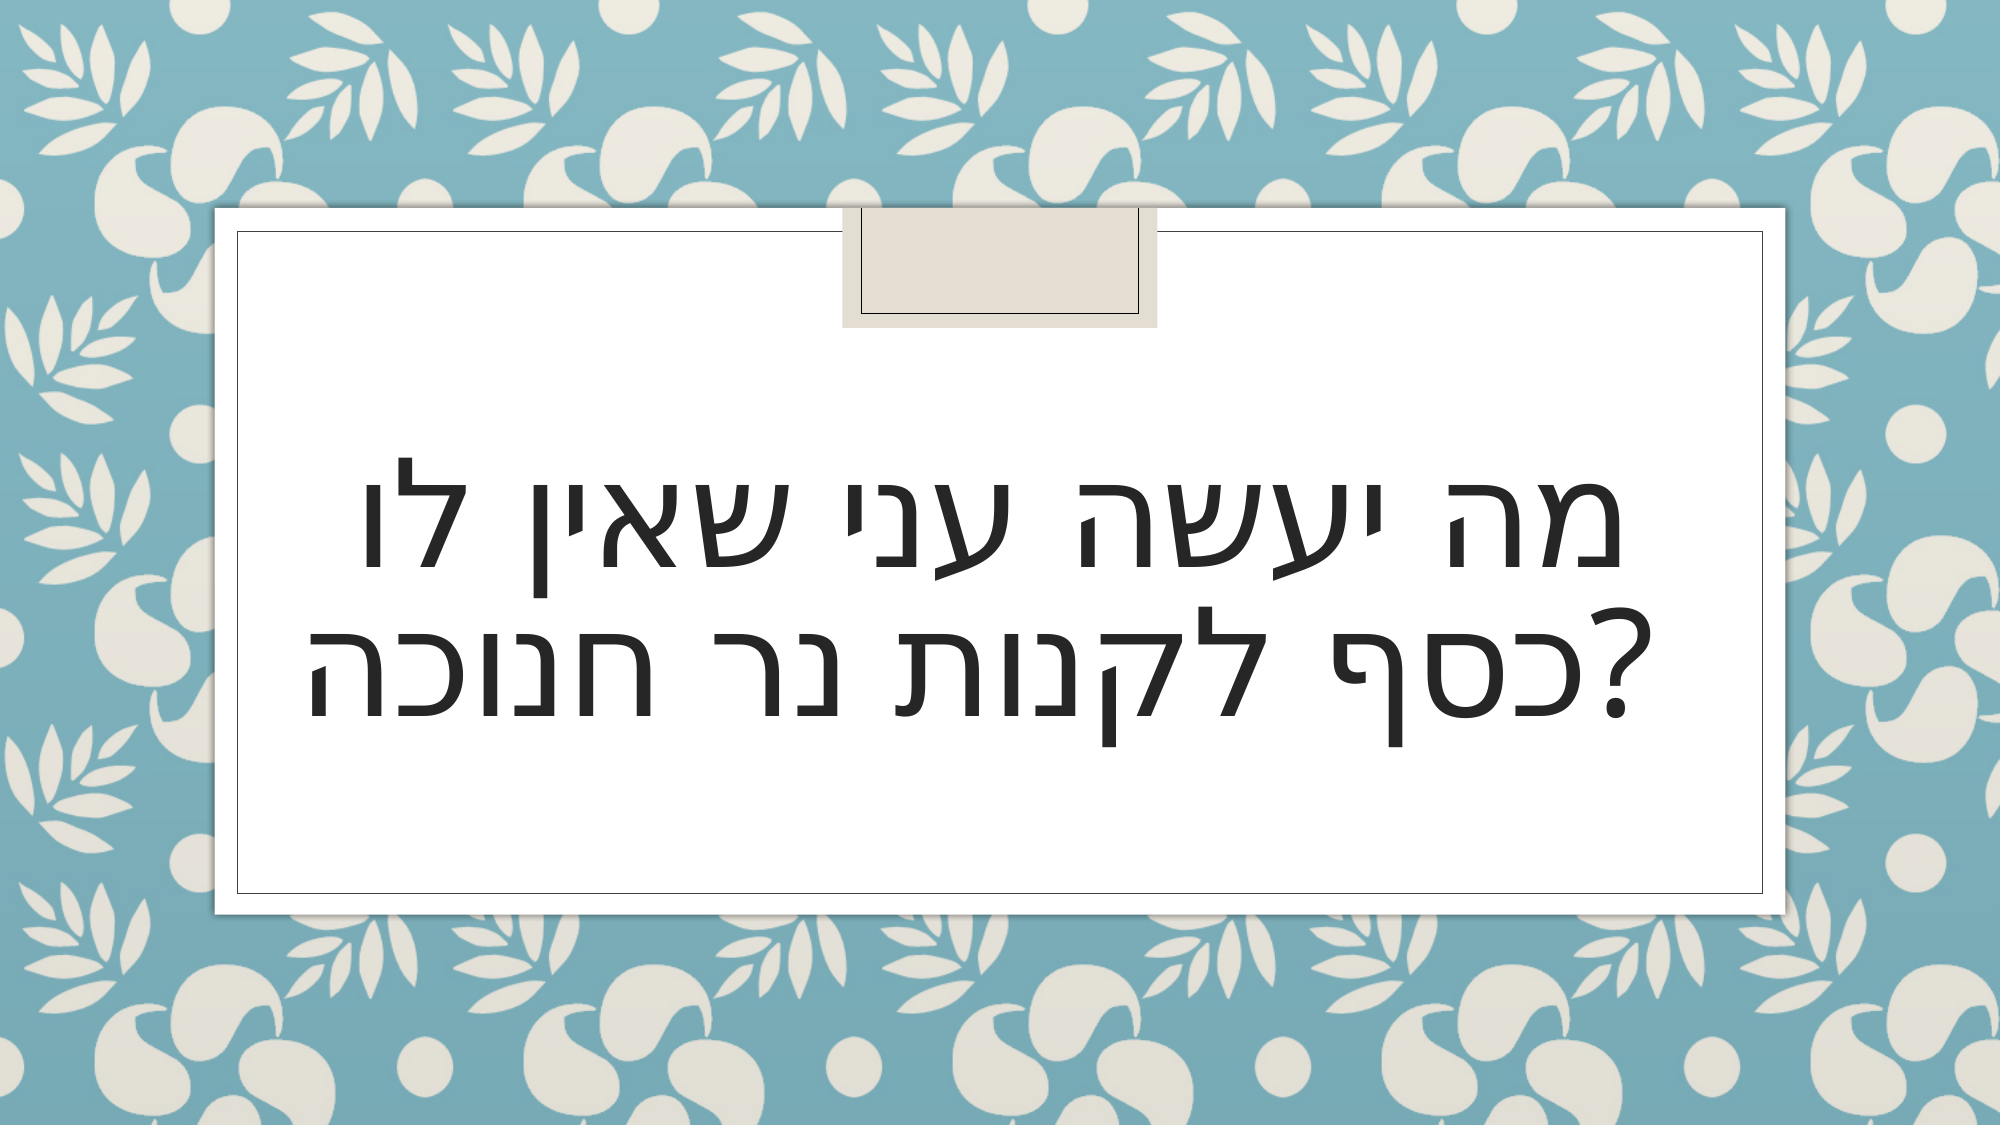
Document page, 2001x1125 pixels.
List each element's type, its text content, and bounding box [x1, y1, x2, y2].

title מה יעשה עני שאין לו כסף לקנות נר חנוכה? [250, 384, 1738, 810]
